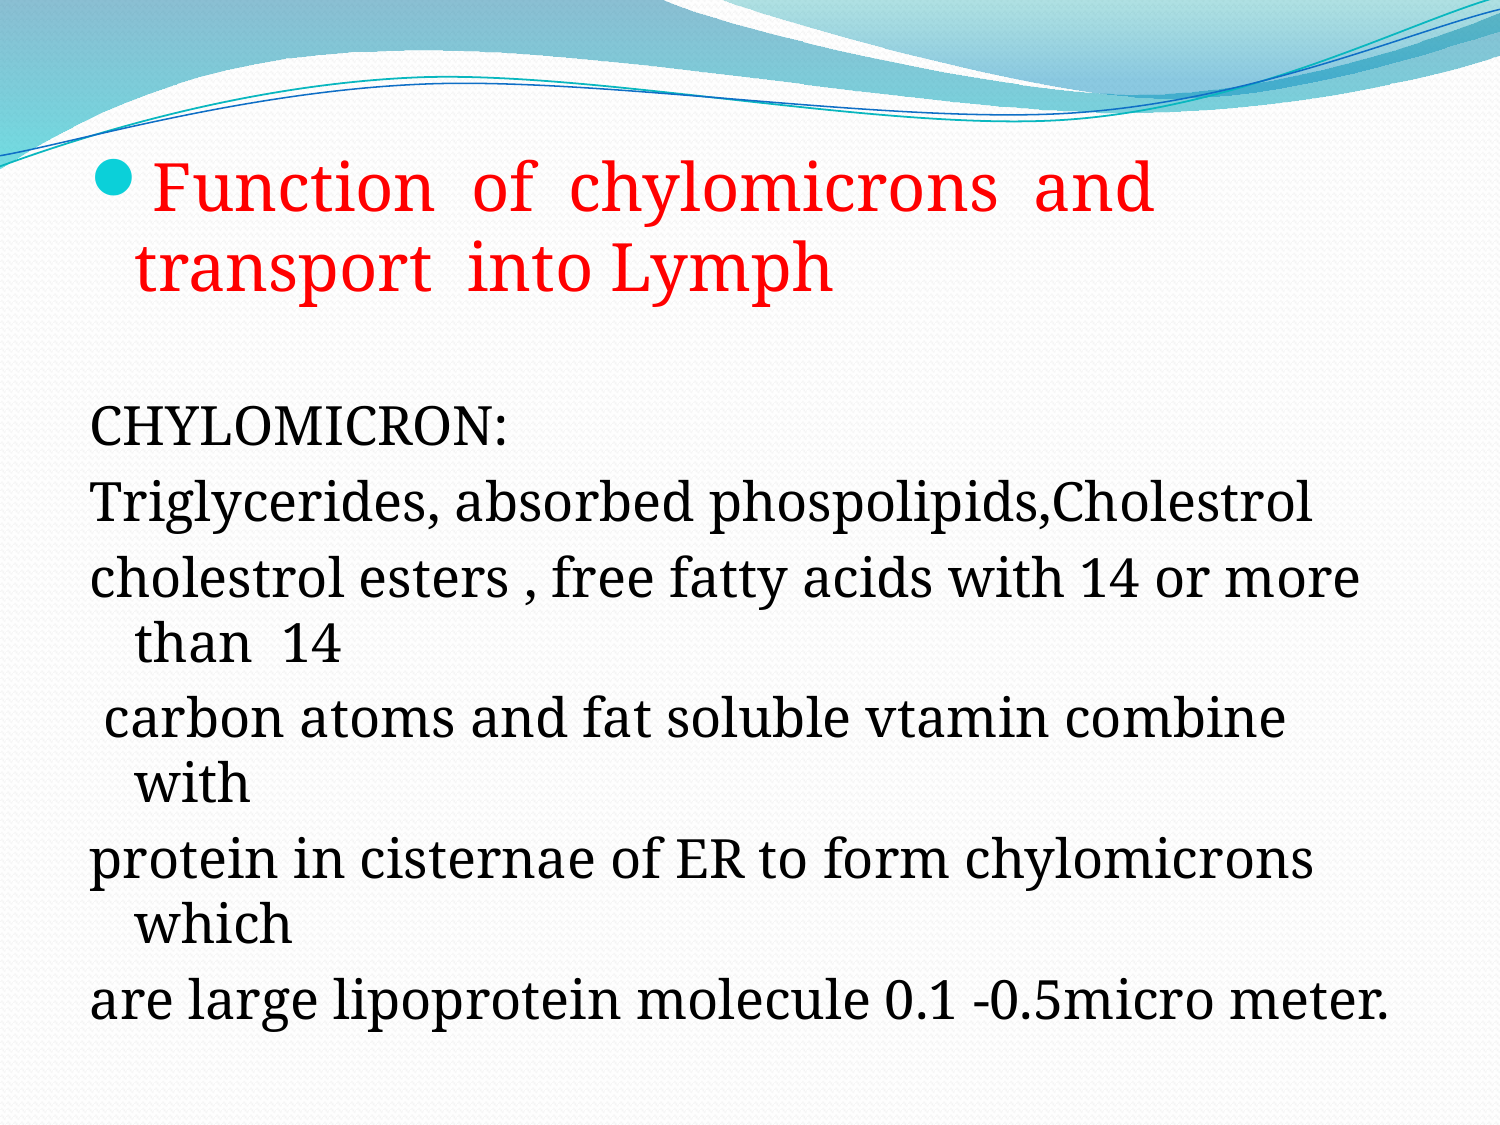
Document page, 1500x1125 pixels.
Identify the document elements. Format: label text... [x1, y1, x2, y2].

list Function of chylomicrons and transport into Lymph CHYLOMICRON: Triglycerides, absorbed phospolipids,Cholestrol cholestrol esters , free fatty acids with 14 or more than 14 carbon atoms and fat soluble vtamin combine with protein in cisternae of ER to form chylomicrons which are large lipoprotein molecule 0.1 -0.5micro meter. [75, 137, 1425, 1038]
title [75, 115, 1425, 137]
